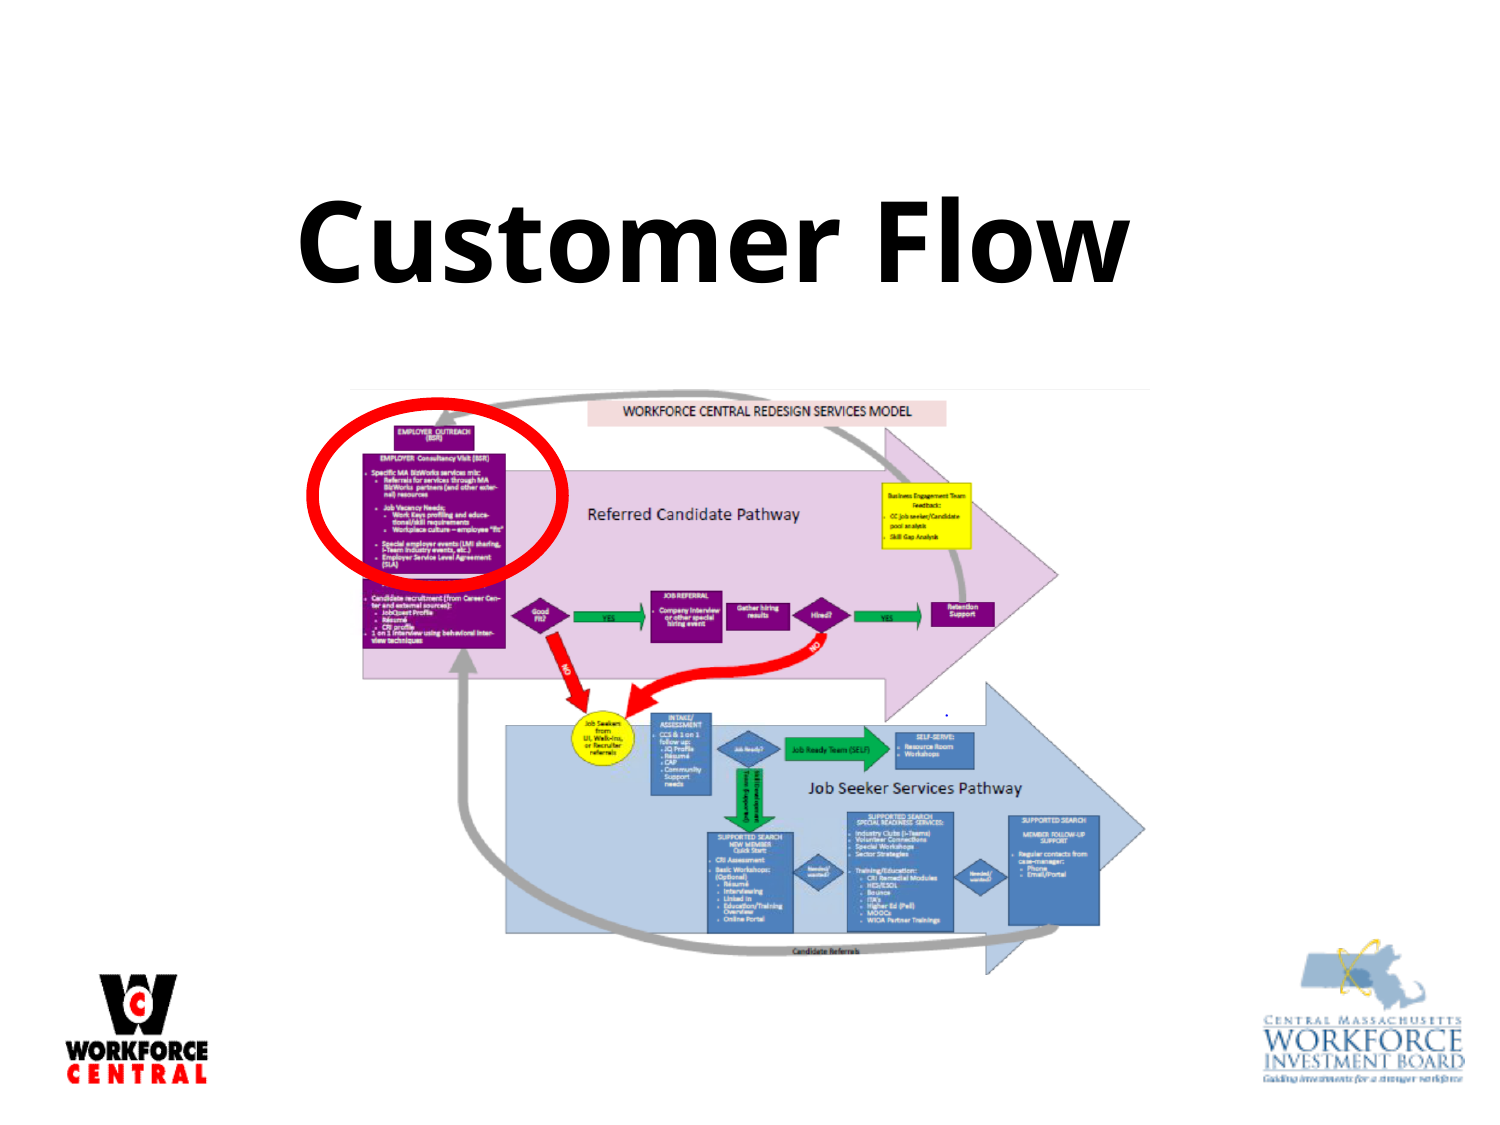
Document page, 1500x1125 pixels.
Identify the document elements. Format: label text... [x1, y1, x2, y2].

picture [1262, 938, 1465, 1086]
picture [349, 388, 1151, 975]
text_box [310, 431, 344, 560]
picture [64, 974, 212, 1086]
text_box Customer Flow [0, 162, 1427, 404]
